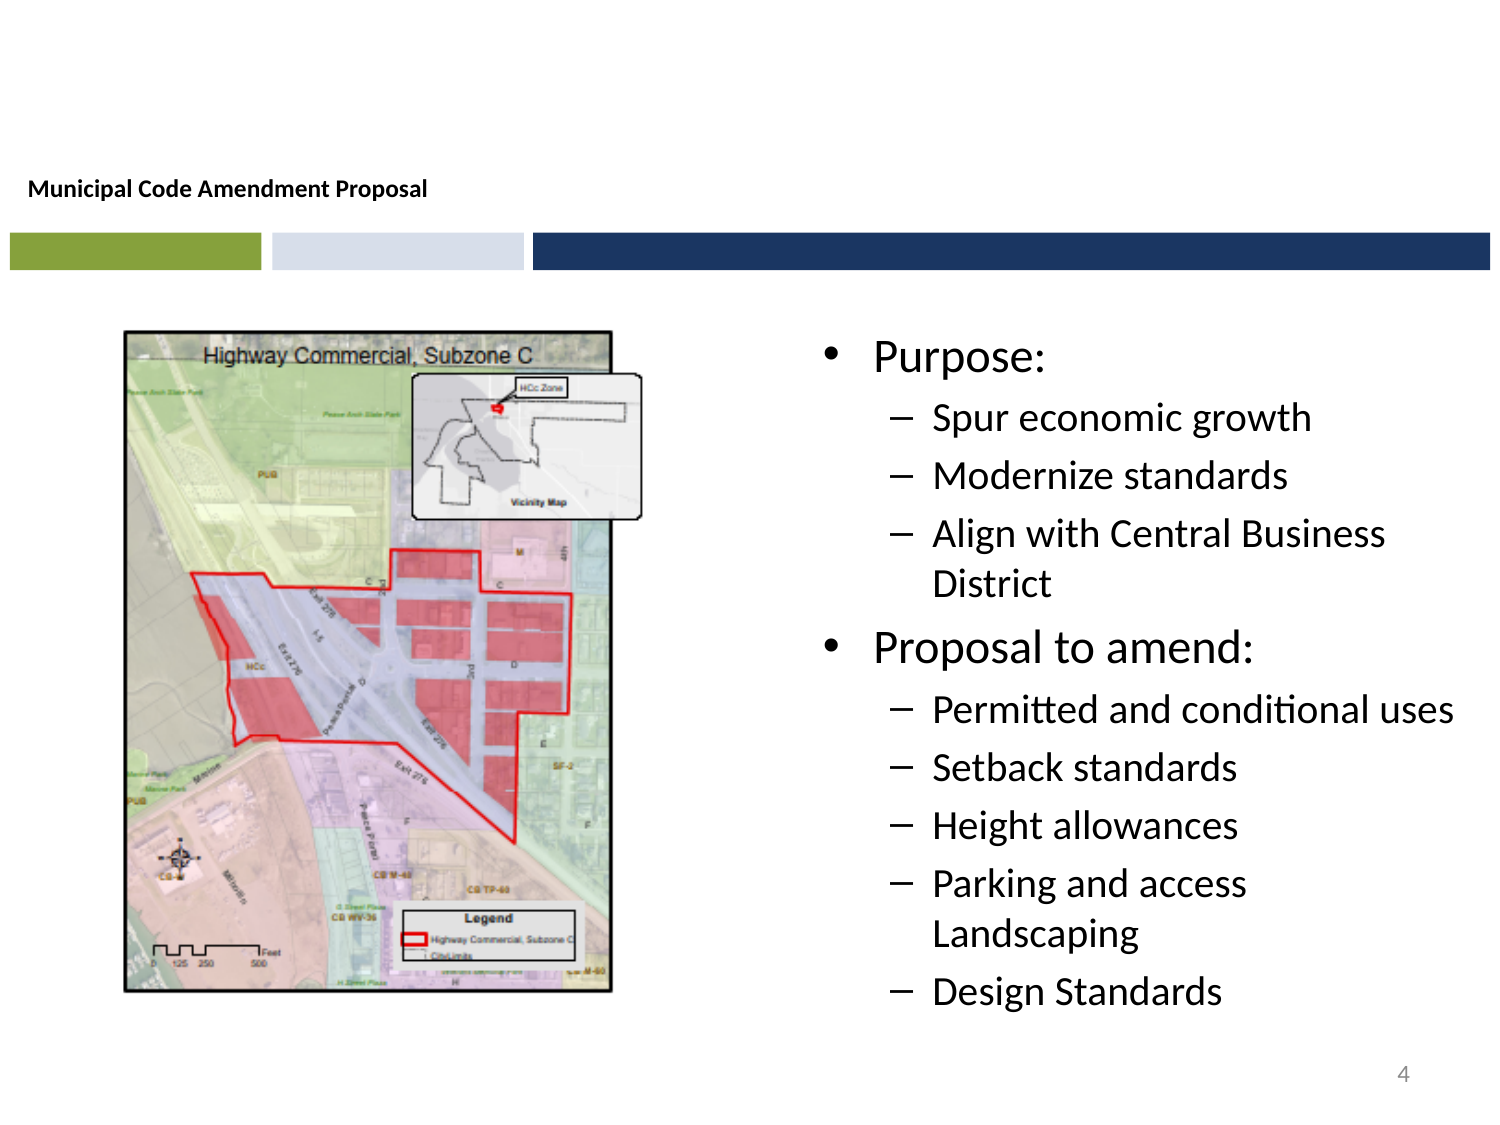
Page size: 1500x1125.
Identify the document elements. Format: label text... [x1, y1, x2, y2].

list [73, 281, 663, 1043]
title Municipal Code Amendment Proposal [12, 125, 1363, 249]
list Purpose: Spur economic growth Modernize standards Align with Central Business District Proposal to amend: Permitted and conditional uses Setback standards Height allowances Parking and access Landscaping Design Standards [807, 316, 1471, 1059]
slide_number 4 [1074, 1042, 1425, 1103]
